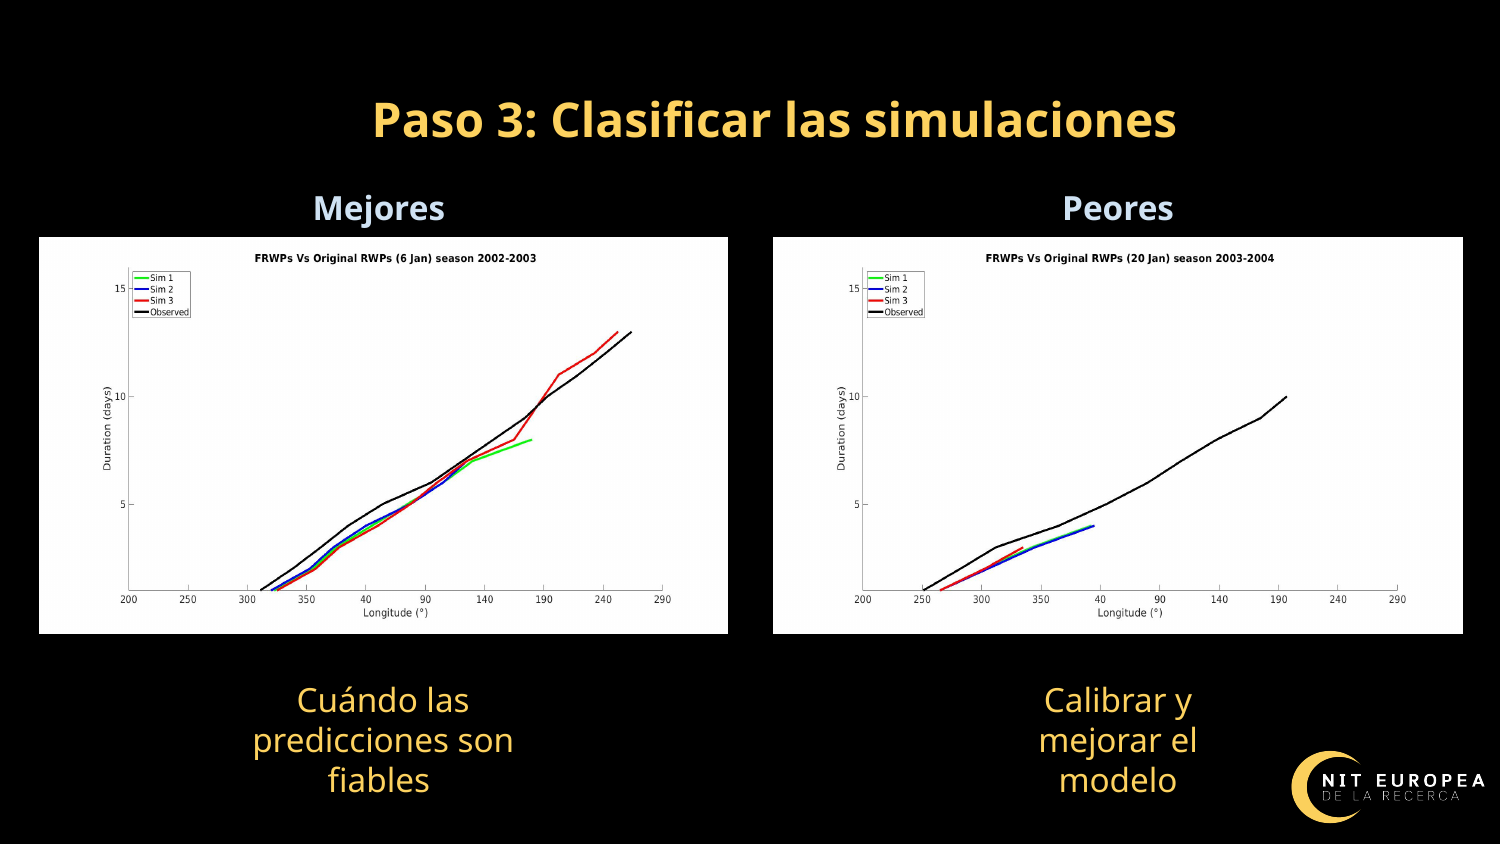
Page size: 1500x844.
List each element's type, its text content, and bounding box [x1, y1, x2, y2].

text_box Mejores [94, 172, 673, 236]
text_box Peores [872, 172, 1365, 236]
text_box Calibrar y mejorar el modelo [968, 663, 1268, 814]
text_box Cuándo las predicciones son fiables [188, 663, 579, 814]
text_box Paso 3: Clasificar las simulaciones [24, 75, 1500, 163]
picture [38, 237, 728, 634]
picture [773, 237, 1463, 634]
picture [1281, 716, 1495, 844]
